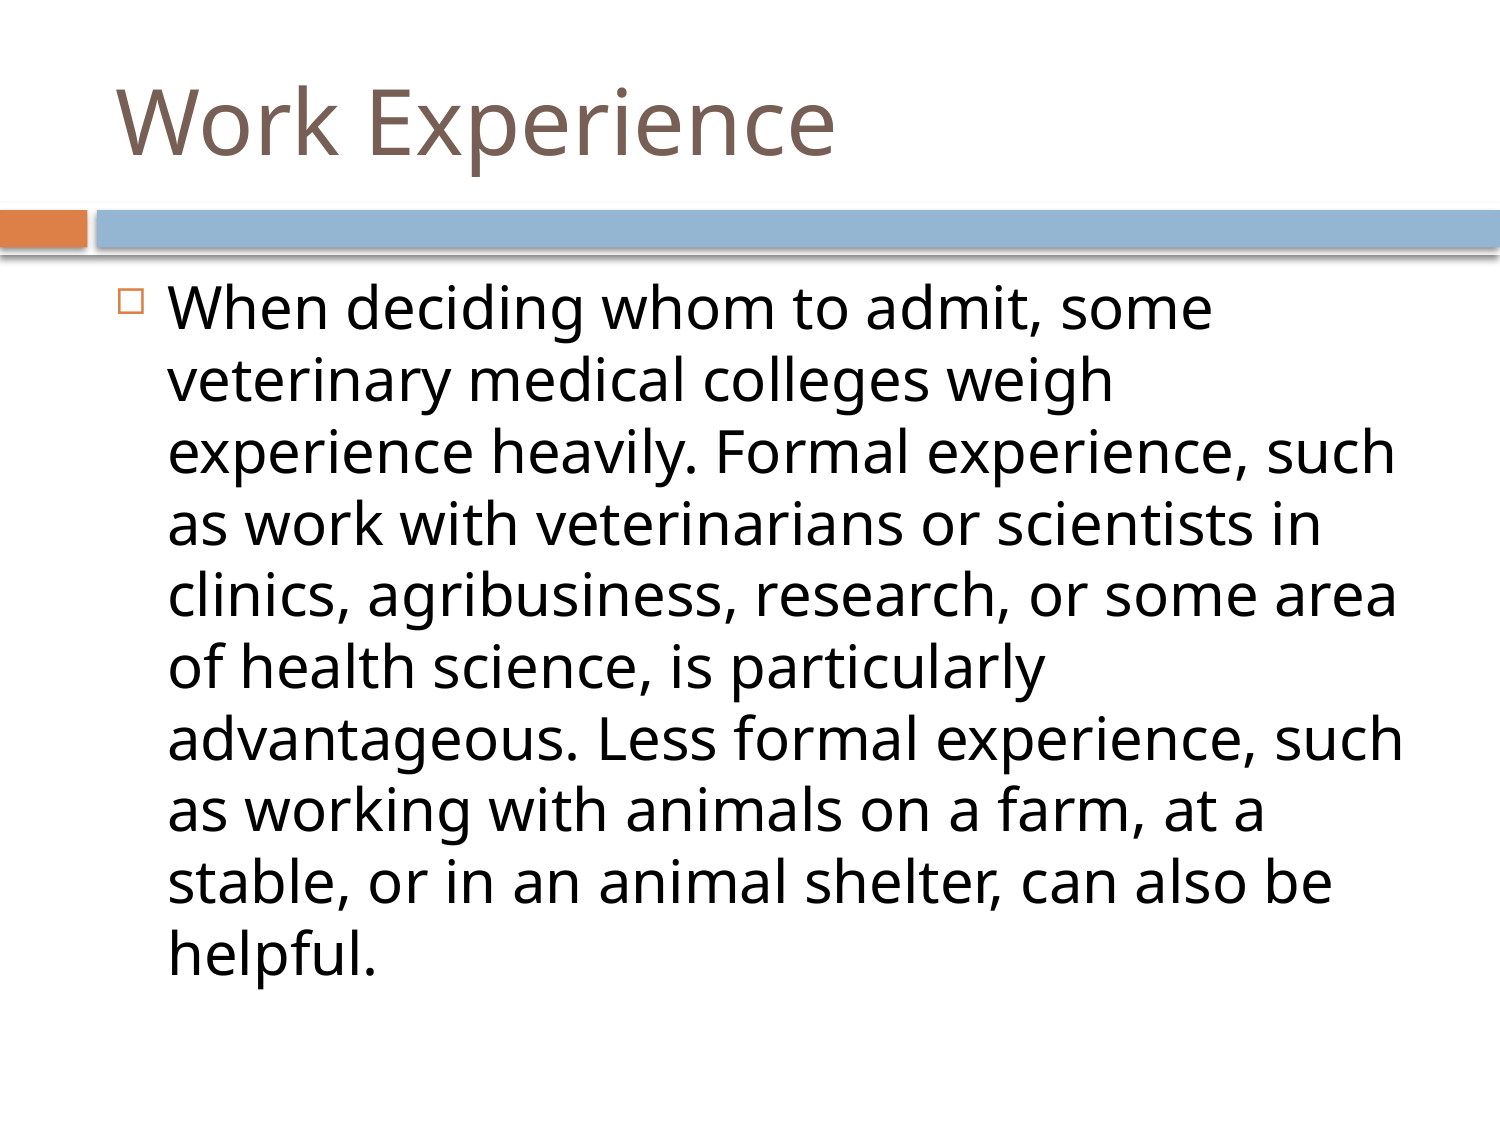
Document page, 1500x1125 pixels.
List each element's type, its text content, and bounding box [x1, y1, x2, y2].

list When deciding whom to admit, some veterinary medical colleges weigh experience heavily. Formal experience, such as work with veterinarians or scientists in clinics, agribusiness, research, or some area of health science, is particularly advantageous. Less formal experience, such as working with animals on a farm, at a stable, or in an animal shelter, can also be helpful. [100, 262, 1438, 1000]
title Work Experience [100, 37, 1438, 200]
